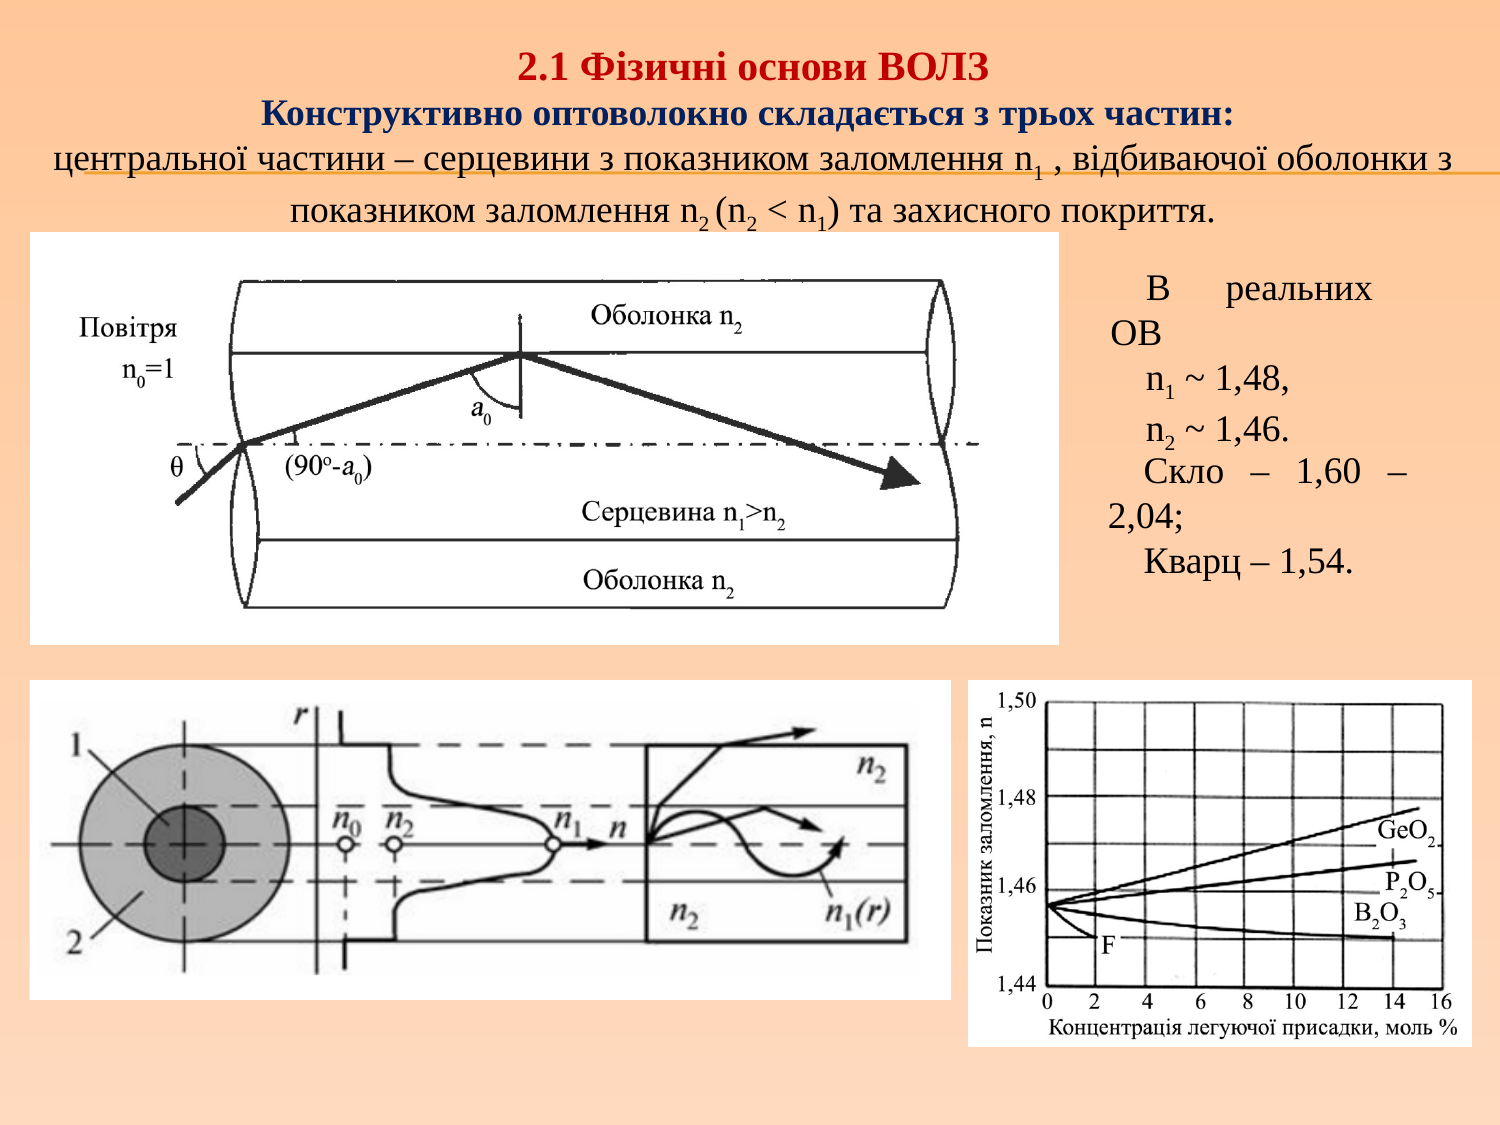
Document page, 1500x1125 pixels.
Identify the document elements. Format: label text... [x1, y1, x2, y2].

list 2.1 Фізичні основи ВОЛЗ Конструктивно оптоволокно складається з трьох частин: центральної частини – серцевини з показником заломлення n1 , відбиваючої оболонки з показником заломлення n2 (n2 ˂ n1) та захисного покриття. [3, 30, 1500, 595]
picture [29, 680, 952, 1000]
picture [967, 679, 1473, 1048]
text_box В реальних ОВ n1 ~ 1,48, n2 ~ 1,46. [1095, 255, 1416, 418]
text_box Скло – 1,60 – 2,04; Кварц – 1,54. [1093, 438, 1450, 544]
picture [29, 231, 1059, 645]
